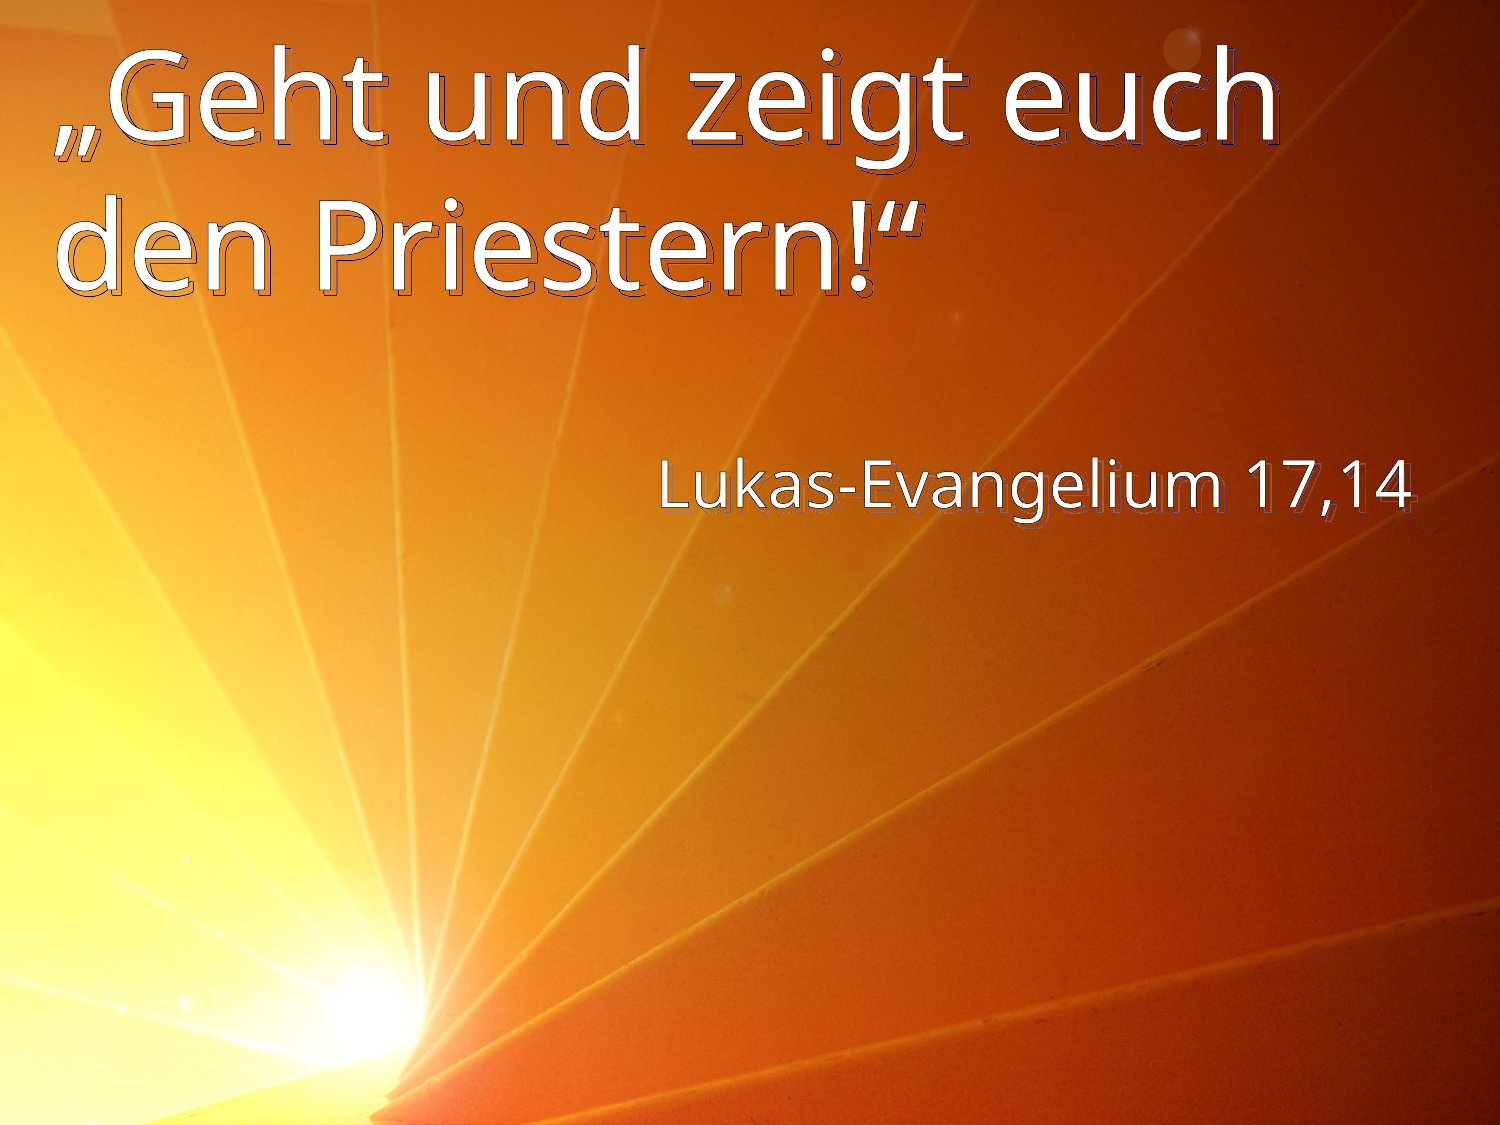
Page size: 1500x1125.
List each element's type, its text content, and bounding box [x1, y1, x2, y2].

title „Geht und zeigt euch den Priestern!“ [34, 6, 1500, 323]
picture [0, 0, 1500, 1125]
text_box Lukas-Evangelium 17,14 [117, 433, 1429, 529]
